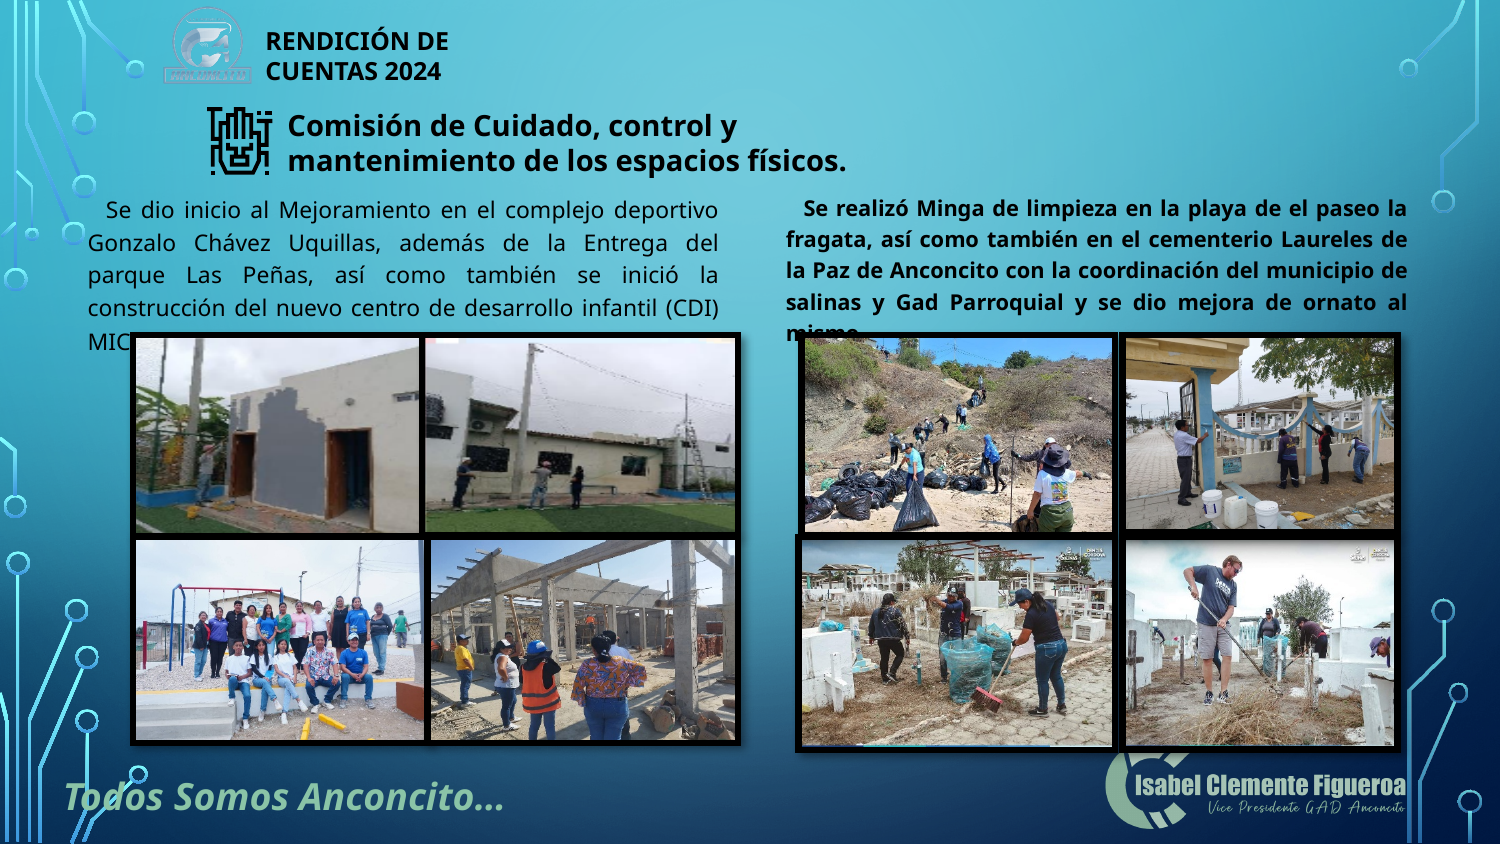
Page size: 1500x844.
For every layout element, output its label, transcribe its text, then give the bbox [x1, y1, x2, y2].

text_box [206, 106, 273, 175]
subtitle Se realizó Minga de limpieza en la playa de el paseo la fragata, así como también en el cementerio Laureles de la Paz de Anconcito con la coordinación del municipio de salinas y Gad Parroquial y se dio mejora de ornato al mismo. [742, 173, 1424, 374]
picture [804, 338, 1113, 533]
text_box Todos Somos Anconcito… [48, 765, 522, 825]
picture [430, 539, 736, 741]
text_box Comisión de Cuidado, control y mantenimiento de los espacios físicos. [272, 92, 909, 178]
picture [801, 539, 1424, 836]
picture [425, 338, 735, 533]
picture [135, 539, 426, 741]
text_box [130, 0, 513, 101]
subtitle Se dio inicio al Mejoramiento en el complejo deportivo Gonzalo Chávez Uquillas, además de la Entrega del parque Las Peñas, así como también se inició la construcción del nuevo centro de desarrollo infantil (CDI) MICKEY MOUSE. [44, 174, 735, 331]
picture [1125, 338, 1395, 530]
picture [135, 338, 421, 533]
